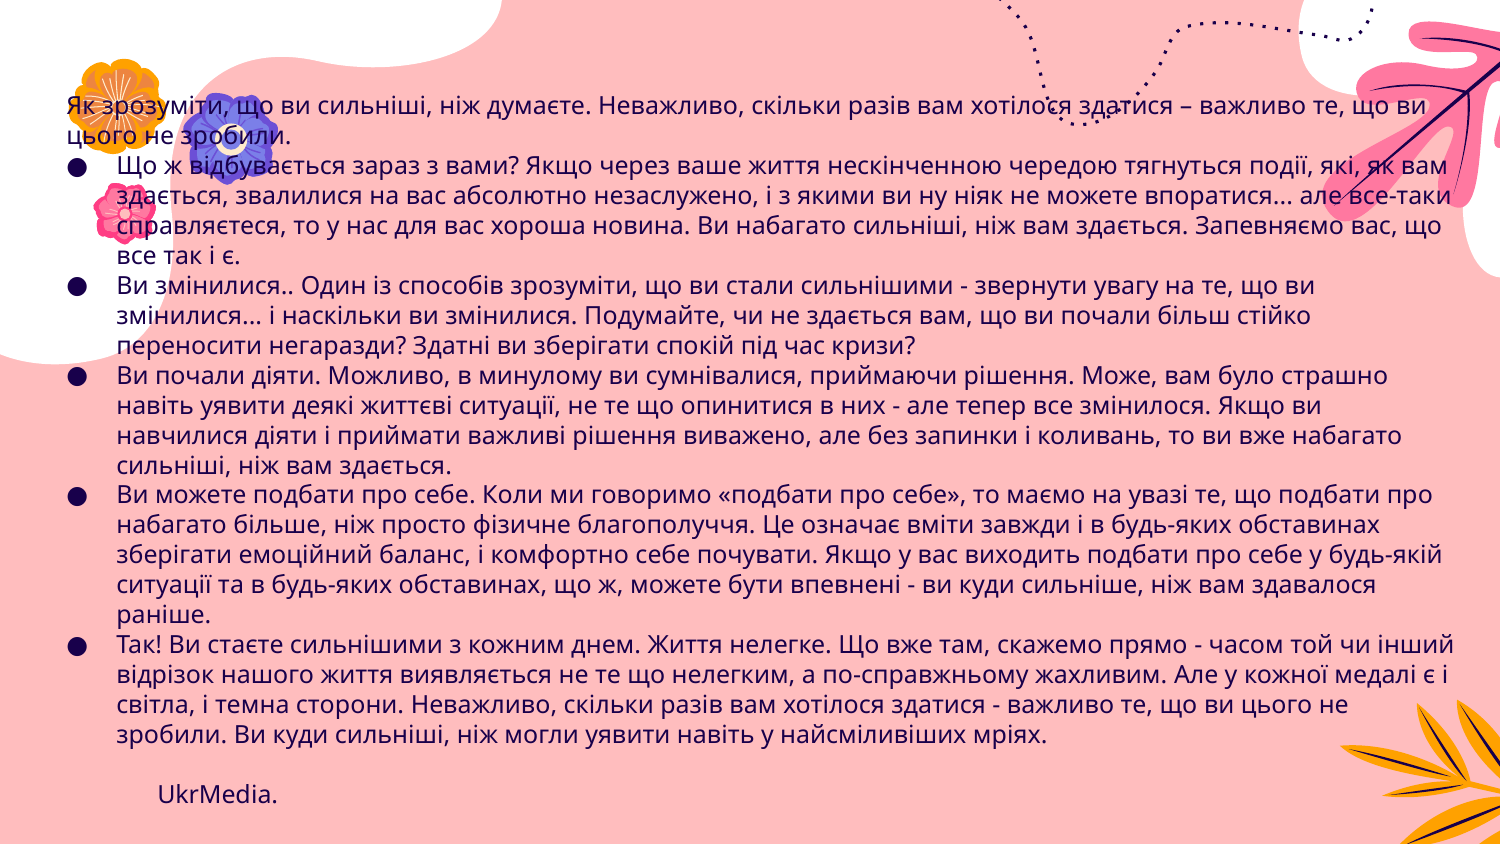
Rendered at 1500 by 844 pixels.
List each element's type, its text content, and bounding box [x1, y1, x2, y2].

list Як зрозуміти, що ви сильніші, ніж думаєте. Неважливо, скільки разів вам хотілося здатися – важливо те, що ви цього не зробили. Що ж відбувається зараз з вами? Якщо через ваше життя нескінченною чередою тягнуться події, які, як вам здається, звалилися на вас абсолютно незаслужено, і з якими ви ну ніяк не можете впоратися... але все-таки справляєтеся, то у нас для вас хороша новина. Ви набагато сильніші, ніж вам здається. Запевняємо вас, що все так і є. Ви змінилися.. Один із способів зрозуміти, що ви стали сильнішими - звернути увагу на те, що ви змінилися... і наскільки ви змінилися. Подумайте, чи не здається вам, що ви почали більш стійко переносити негаразди? Здатні ви зберігати спокій під час кризи? Ви почали діяти. Можливо, в минулому ви сумнівалися, приймаючи рішення. Може, вам було страшно навіть уявити деякі життєві ситуації, не те що опинитися в них - але тепер все змінилося. Якщо ви навчилися діяти і приймати важливі рішення виважено, але без запинки і коливань, то ви вже набагато сильніші, ніж вам здається. Ви можете подбати про себе. Коли ми говоримо «подбати про себе», то маємо на увазі те, що подбати про набагато більше, ніж просто фізичне благополуччя. Це означає вміти завжди і в будь-яких обставинах зберігати емоційний баланс, і комфортно себе почувати. Якщо у вас виходить подбати про себе у будь-якій ситуації та в будь-яких обставинах, що ж, можете бути впевнені - ви куди сильніше, ніж вам здавалося раніше. Так! Ви стаєте сильнішими з кожним днем. Життя нелегке. Що вже там, скажемо прямо - часом той чи інший відрізок нашого життя виявляється не те що нелегким, а по-справжньому жахливим. Але у кожної медалі є і світла, і темна сторони. Неважливо, скільки разів вам хотілося здатися - важливо те, що ви цього не зробили. Ви куди сильніші, ніж могли уявити навіть у найсміливіших мріях. UkrMedia. [41, 321, 1483, 824]
